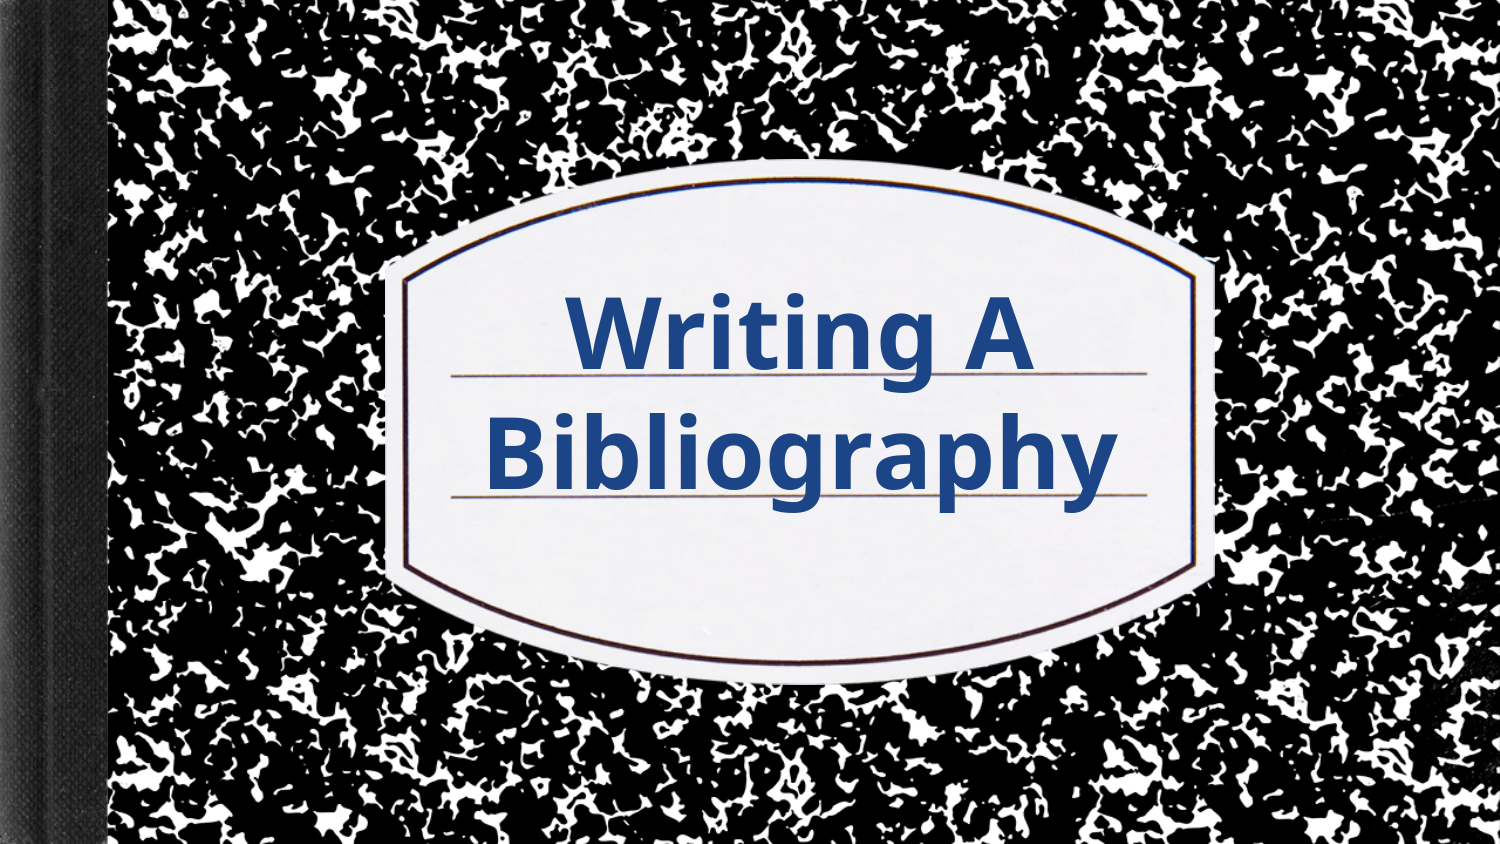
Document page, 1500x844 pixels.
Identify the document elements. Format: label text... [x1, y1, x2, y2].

title Writing A Bibliography [453, 270, 1148, 505]
picture [0, 0, 1500, 844]
